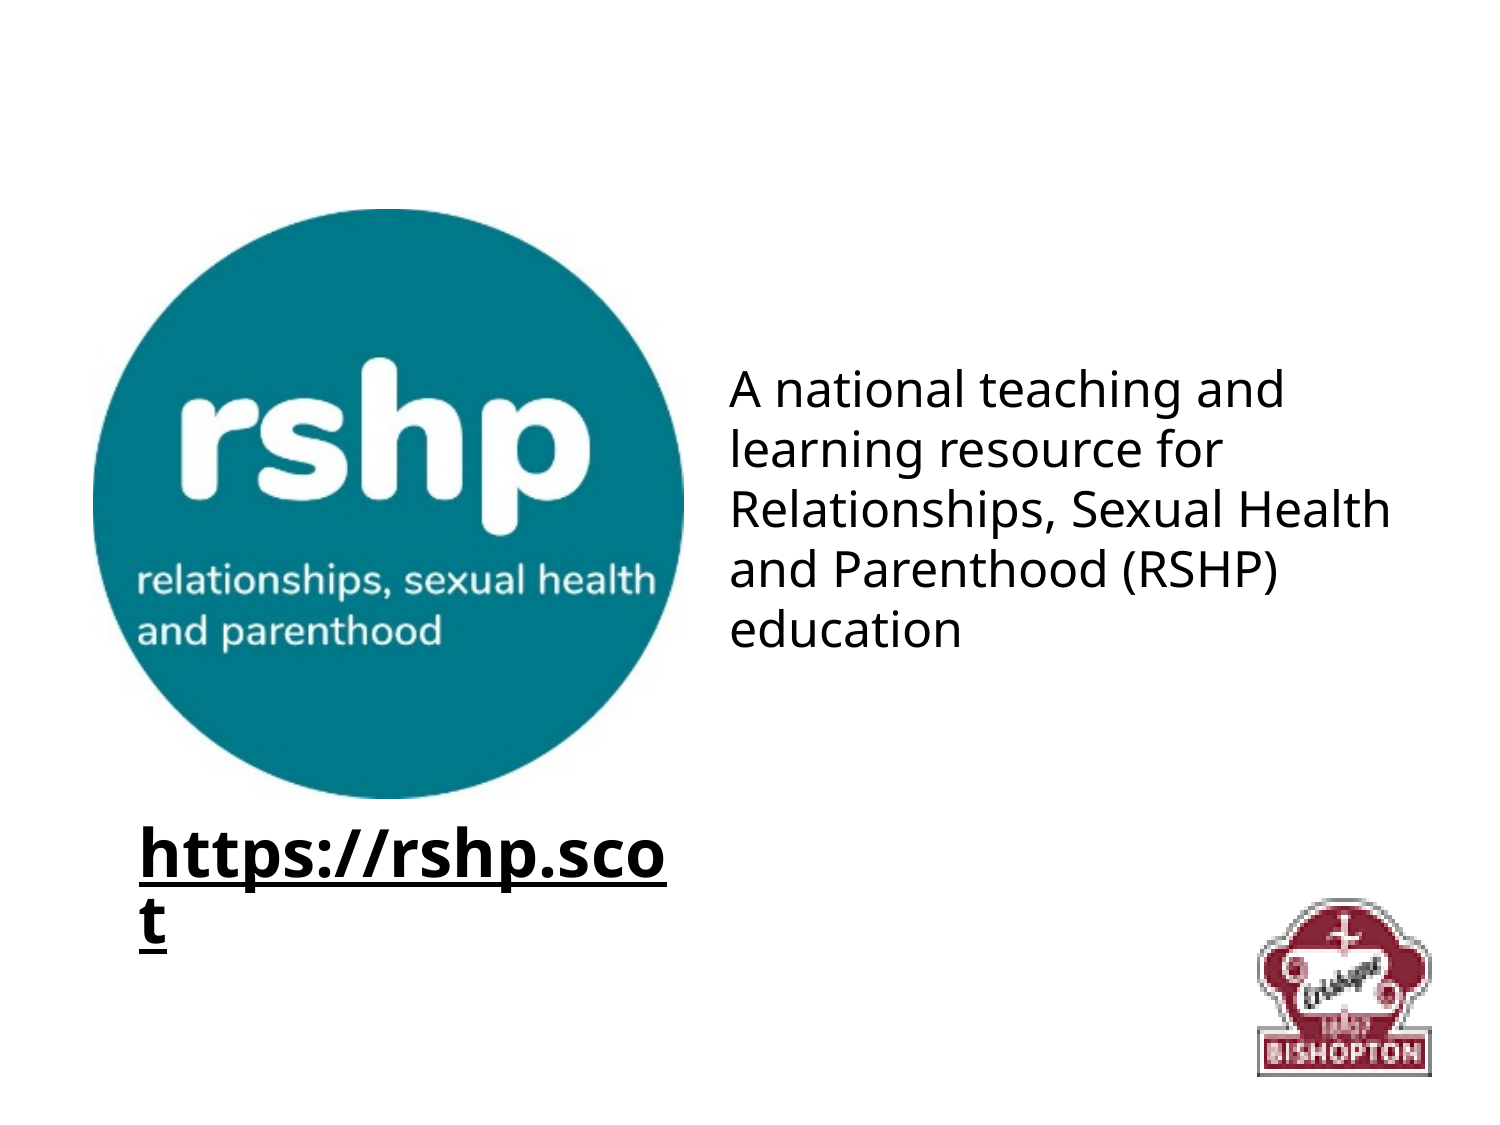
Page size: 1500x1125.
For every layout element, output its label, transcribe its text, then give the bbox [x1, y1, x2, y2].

picture [93, 208, 685, 799]
text_box A national teaching and learning resource for Relationships, Sexual Health and Parenthood (RSHP) education [714, 349, 1459, 441]
picture [1257, 898, 1436, 1082]
text_box https://rshp.scot [123, 803, 707, 989]
